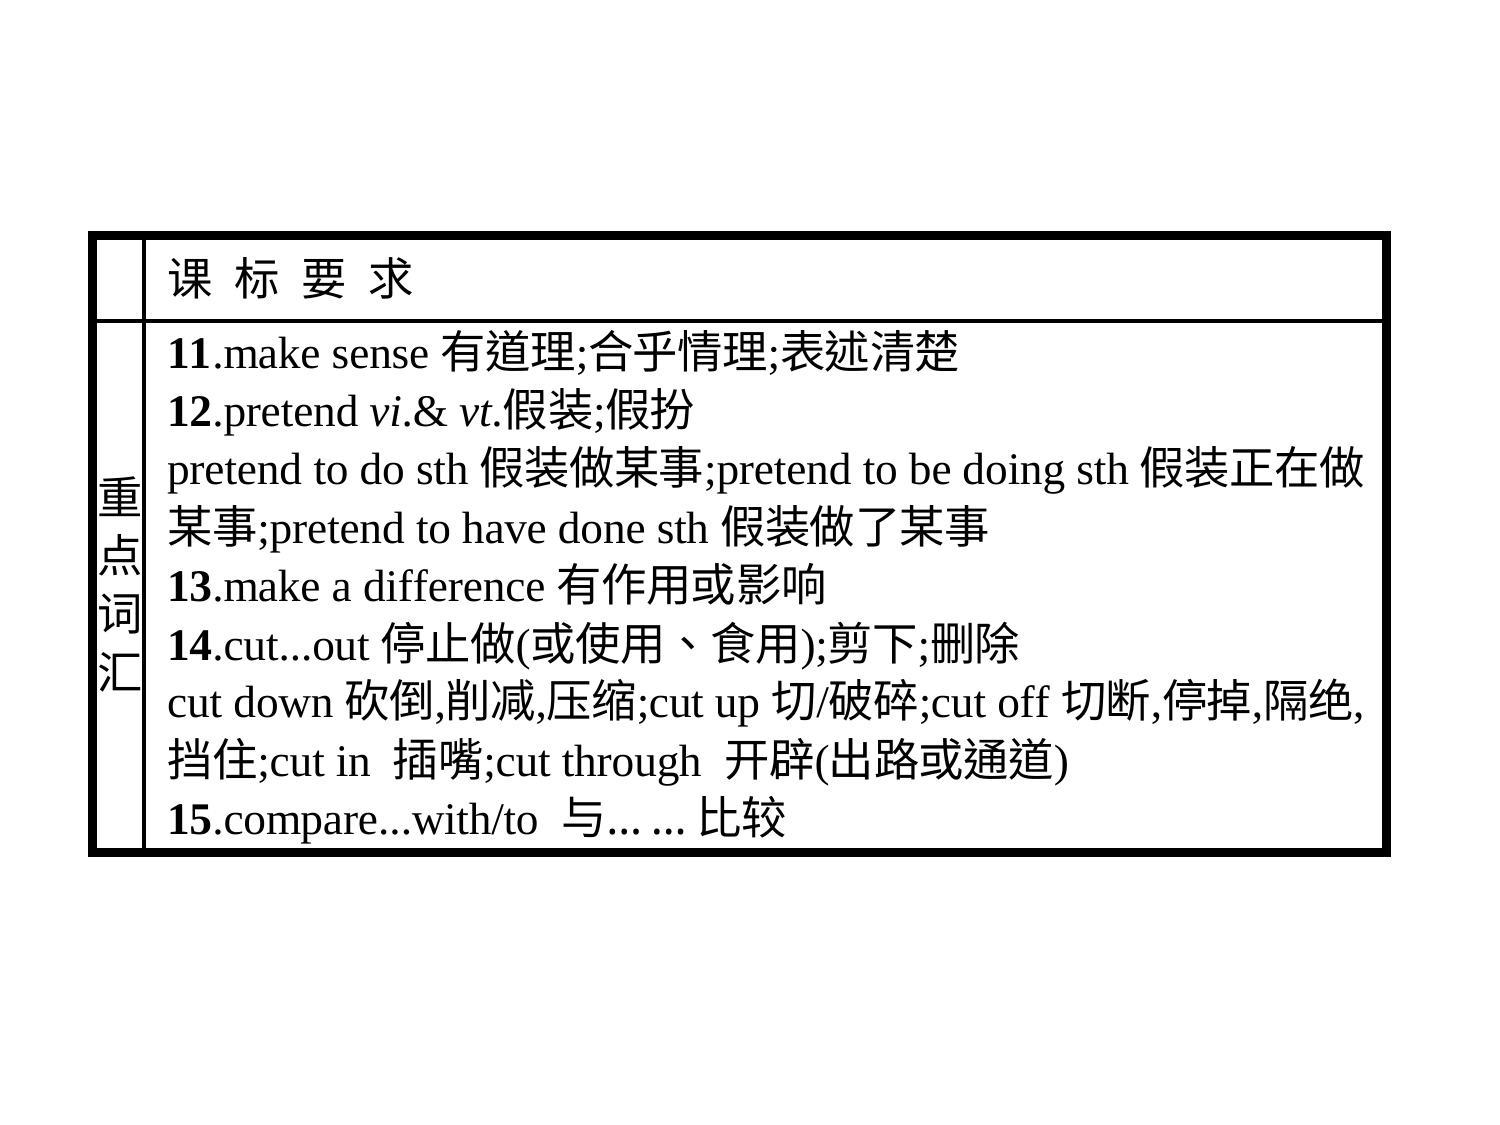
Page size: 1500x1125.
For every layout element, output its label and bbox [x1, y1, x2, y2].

text_box [83, 231, 1417, 936]
